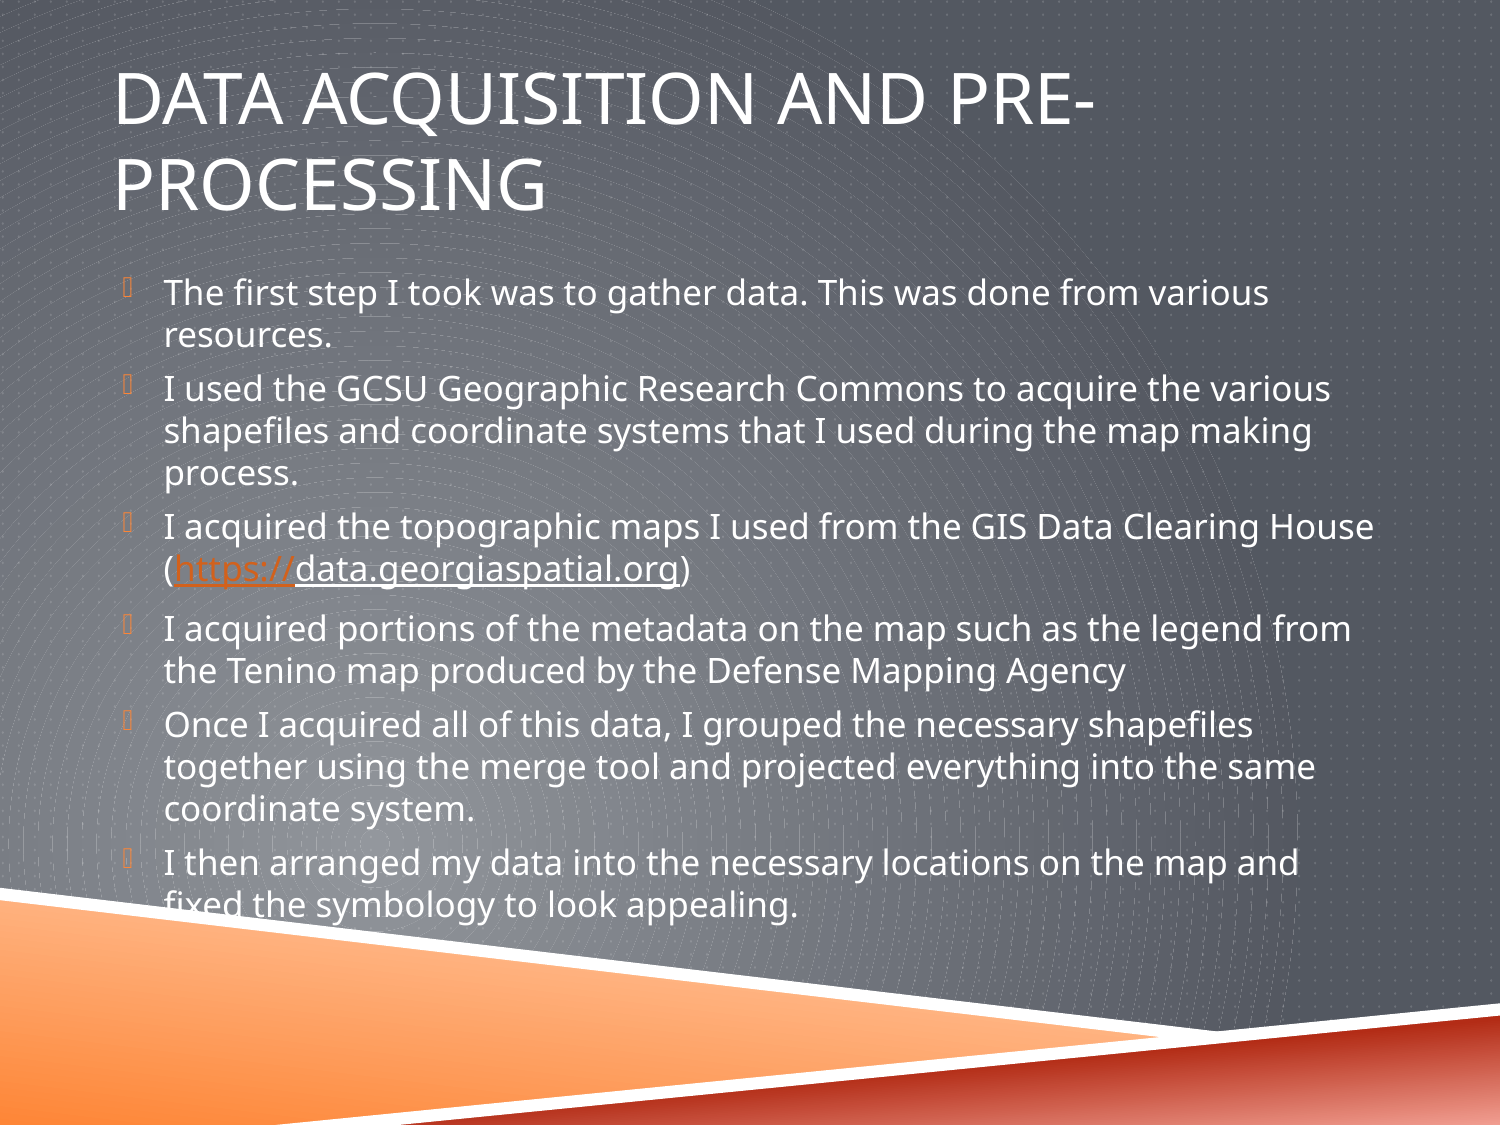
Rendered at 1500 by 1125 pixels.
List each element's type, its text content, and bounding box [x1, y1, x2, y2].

title Data Acquisition and pre-processing [112, 45, 1388, 233]
list The first step I took was to gather data. This was done from various resources. I used the GCSU Geographic Research Commons to acquire the various shapefiles and coordinate systems that I used during the map making process. I acquired the topographic maps I used from the GIS Data Clearing House (https://data.georgiaspatial.org) I acquired portions of the metadata on the map such as the legend from the Tenino map produced by the Defense Mapping Agency Once I acquired all of this data, I grouped the necessary shapefiles together using the merge tool and projected everything into the same coordinate system. I then arranged my data into the necessary locations on the map and fixed the symbology to look appealing. [112, 262, 1388, 938]
